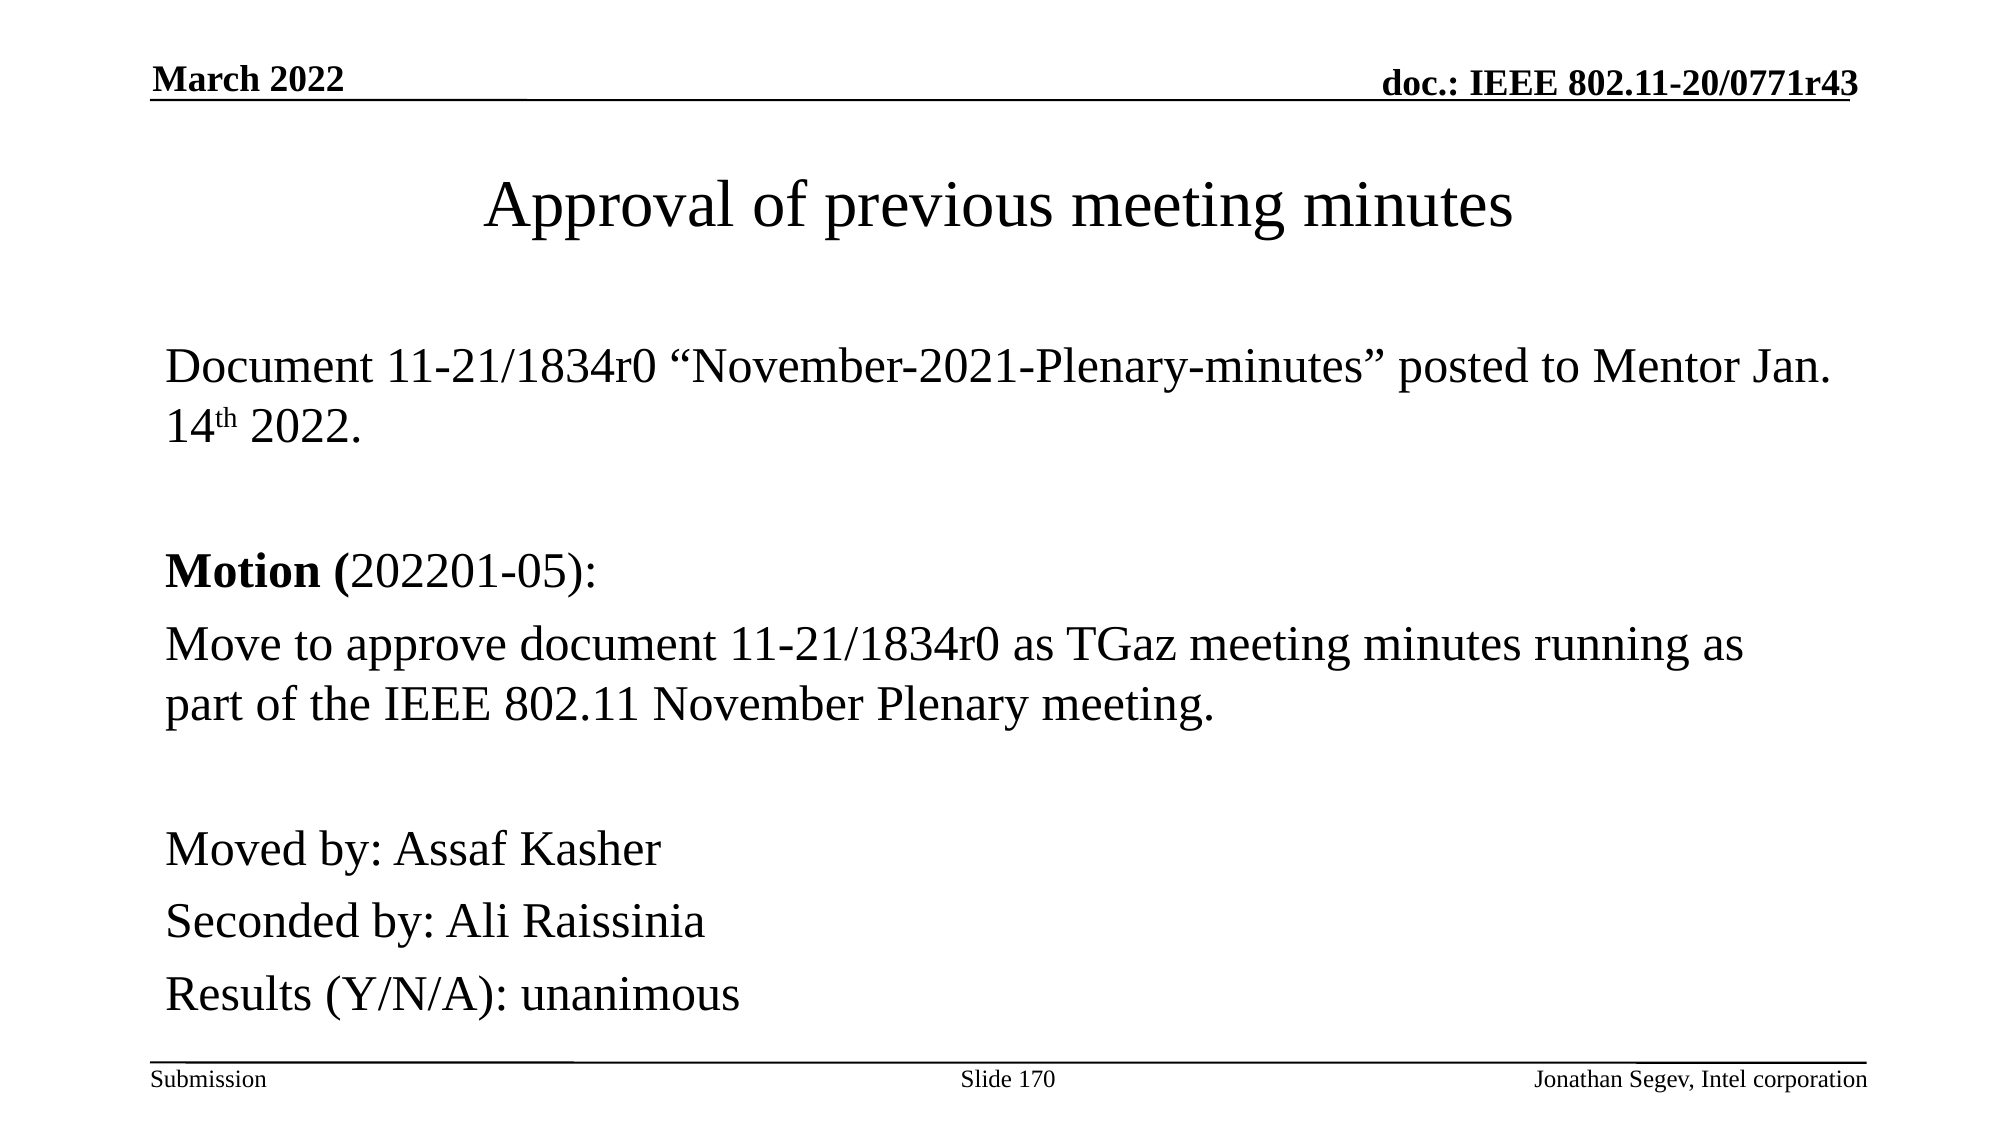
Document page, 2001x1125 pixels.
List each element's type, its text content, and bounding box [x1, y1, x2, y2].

slide_number Slide 170 [950, 1061, 1067, 1123]
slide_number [152, 54, 563, 100]
title Approval of previous meeting minutes [149, 112, 1850, 288]
list Document 11-21/1834r0 “November-2021-Plenary-minutes” posted to Mentor Jan. 14th 2022. Motion (202201-05): Move to approve document 11-21/1834r0 as TGaz meeting minutes running as part of the IEEE 802.11 November Plenary meeting. Moved by: Assaf Kasher Seconded by: Ali Raissinia Results (Y/N/A): unanimous [149, 324, 1850, 1000]
footer Jonathan Segev, Intel corporation [1171, 1061, 1869, 1093]
